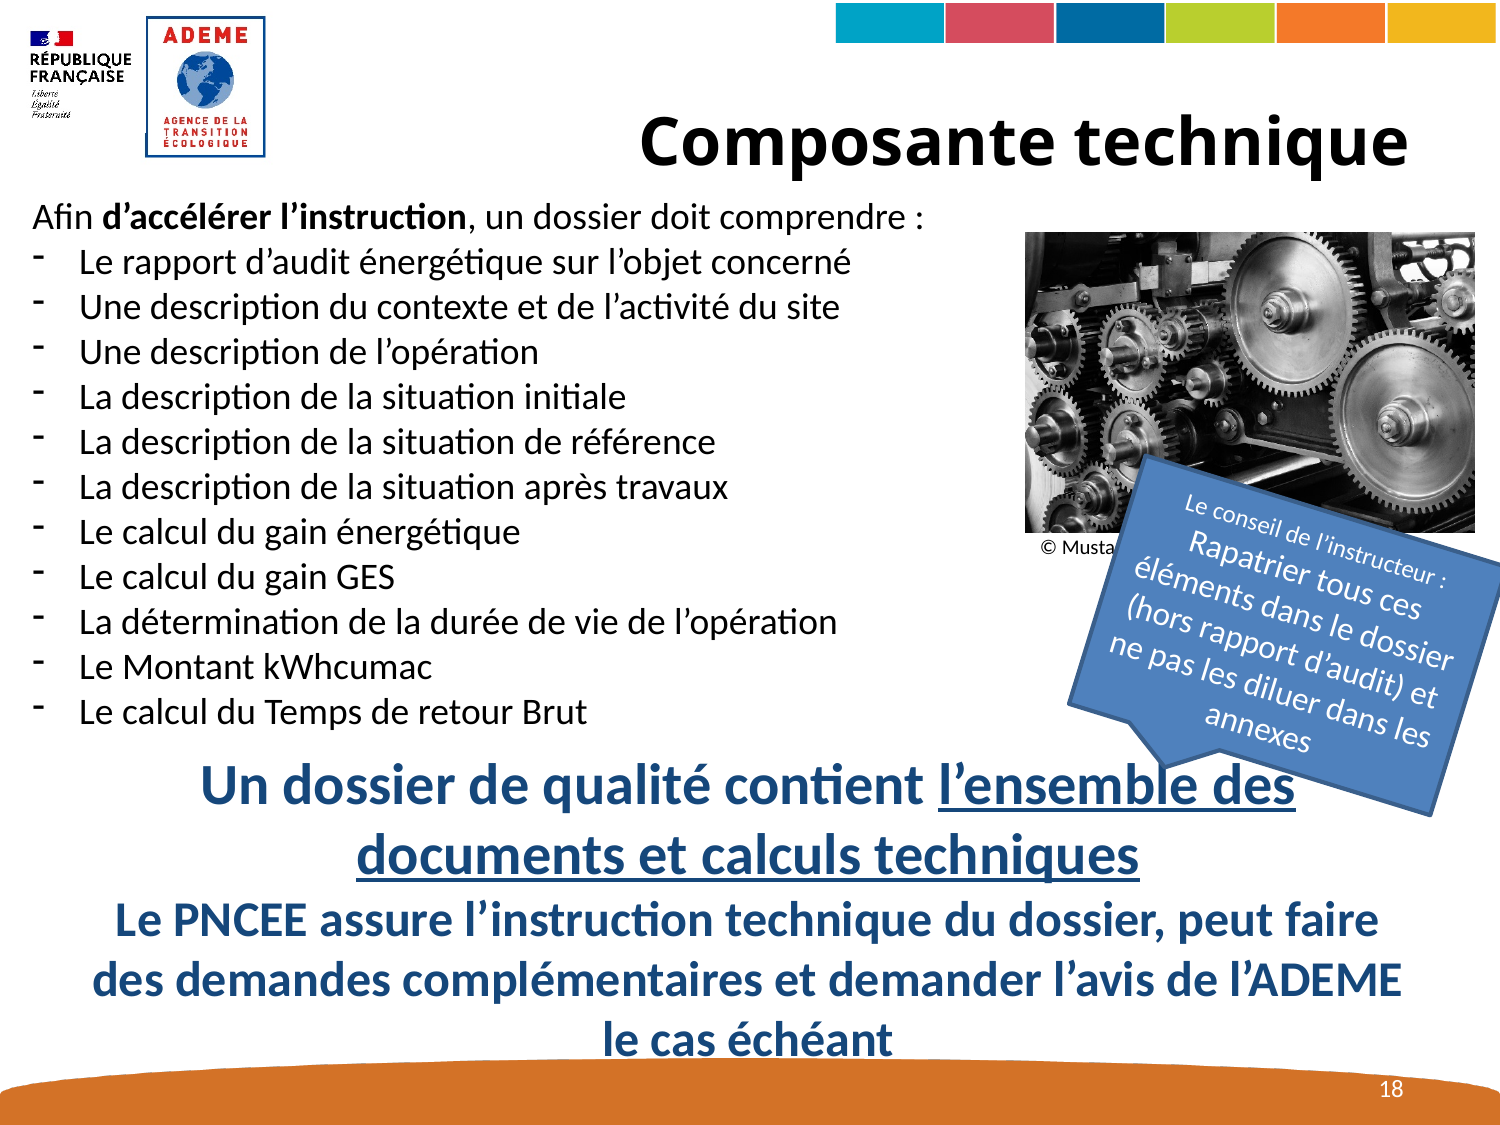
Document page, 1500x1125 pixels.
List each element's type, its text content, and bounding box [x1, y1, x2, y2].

picture [15, 0, 281, 133]
text_box Un dossier de qualité contient l’ensemble des documents et calculs techniques Le PNCEE assure l’instruction technique du dossier, peut faire des demandes complémentaires et demander l’avis de l’ADEME le cas échéant [71, 738, 1425, 1074]
slide_number 18 [1068, 1057, 1419, 1118]
text_box Afin d’accélérer l’instruction, un dossier doit comprendre : Le rapport d’audit énergétique sur l’objet concerné Une description du contexte et de l’activité du site Une description de l’opération La description de la situation initiale La description de la situation de référence La description de la situation après travaux Le calcul du gain énergétique Le calcul du gain GES La détermination de la durée de vie de l’opération Le Montant kWhcumac Le calcul du Temps de retour Brut [17, 184, 963, 830]
picture [0, 1058, 1500, 1125]
title Composante technique [75, 45, 1425, 233]
picture [1024, 232, 1475, 533]
picture [832, 3, 1056, 43]
picture [1165, 3, 1500, 43]
text_box Le conseil de l’instructeur : Rapatrier tous ces éléments dans le dossier (hors rapport d’audit) et ne pas les diluer dans les annexes [1067, 541, 1500, 818]
text_box © MustangJoe [1025, 541, 1116, 567]
